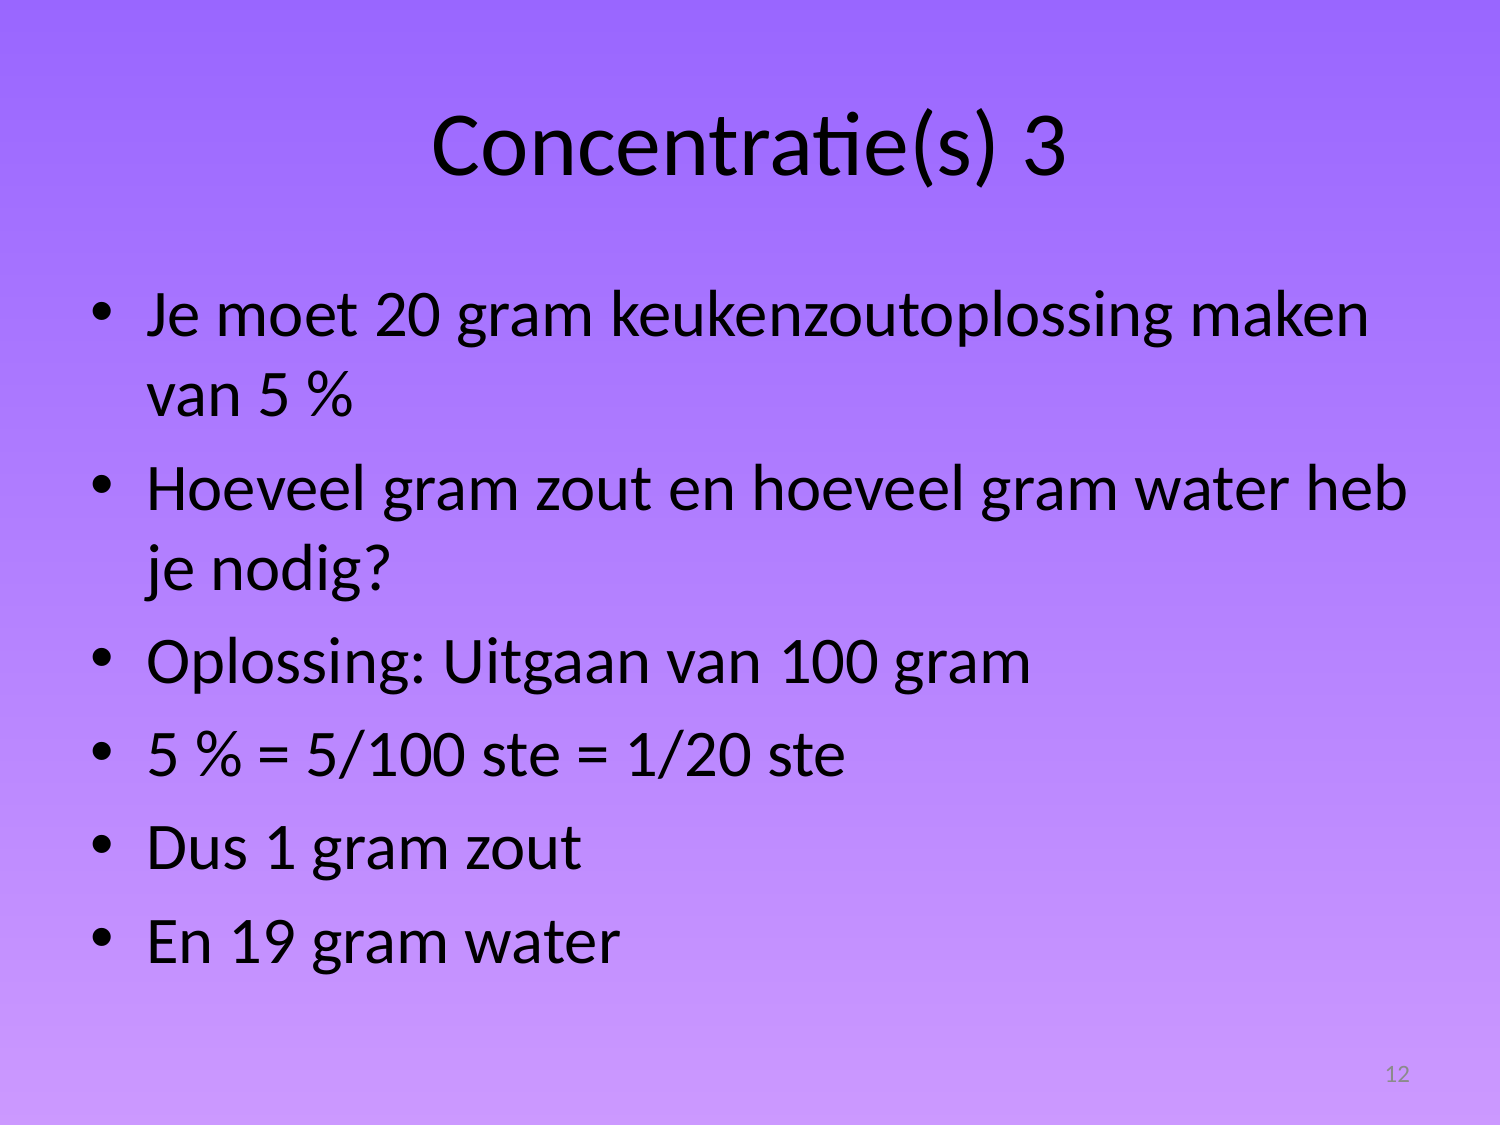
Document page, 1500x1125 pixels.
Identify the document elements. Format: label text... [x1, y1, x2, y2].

list Je moet 20 gram keukenzoutoplossing maken van 5 % Hoeveel gram zout en hoeveel gram water heb je nodig? Oplossing: Uitgaan van 100 gram 5 % = 5/100 ste = 1/20 ste Dus 1 gram zout En 19 gram water [75, 262, 1425, 1005]
title Concentratie(s) 3 [75, 45, 1425, 233]
slide_number 12 [1074, 1042, 1425, 1103]
